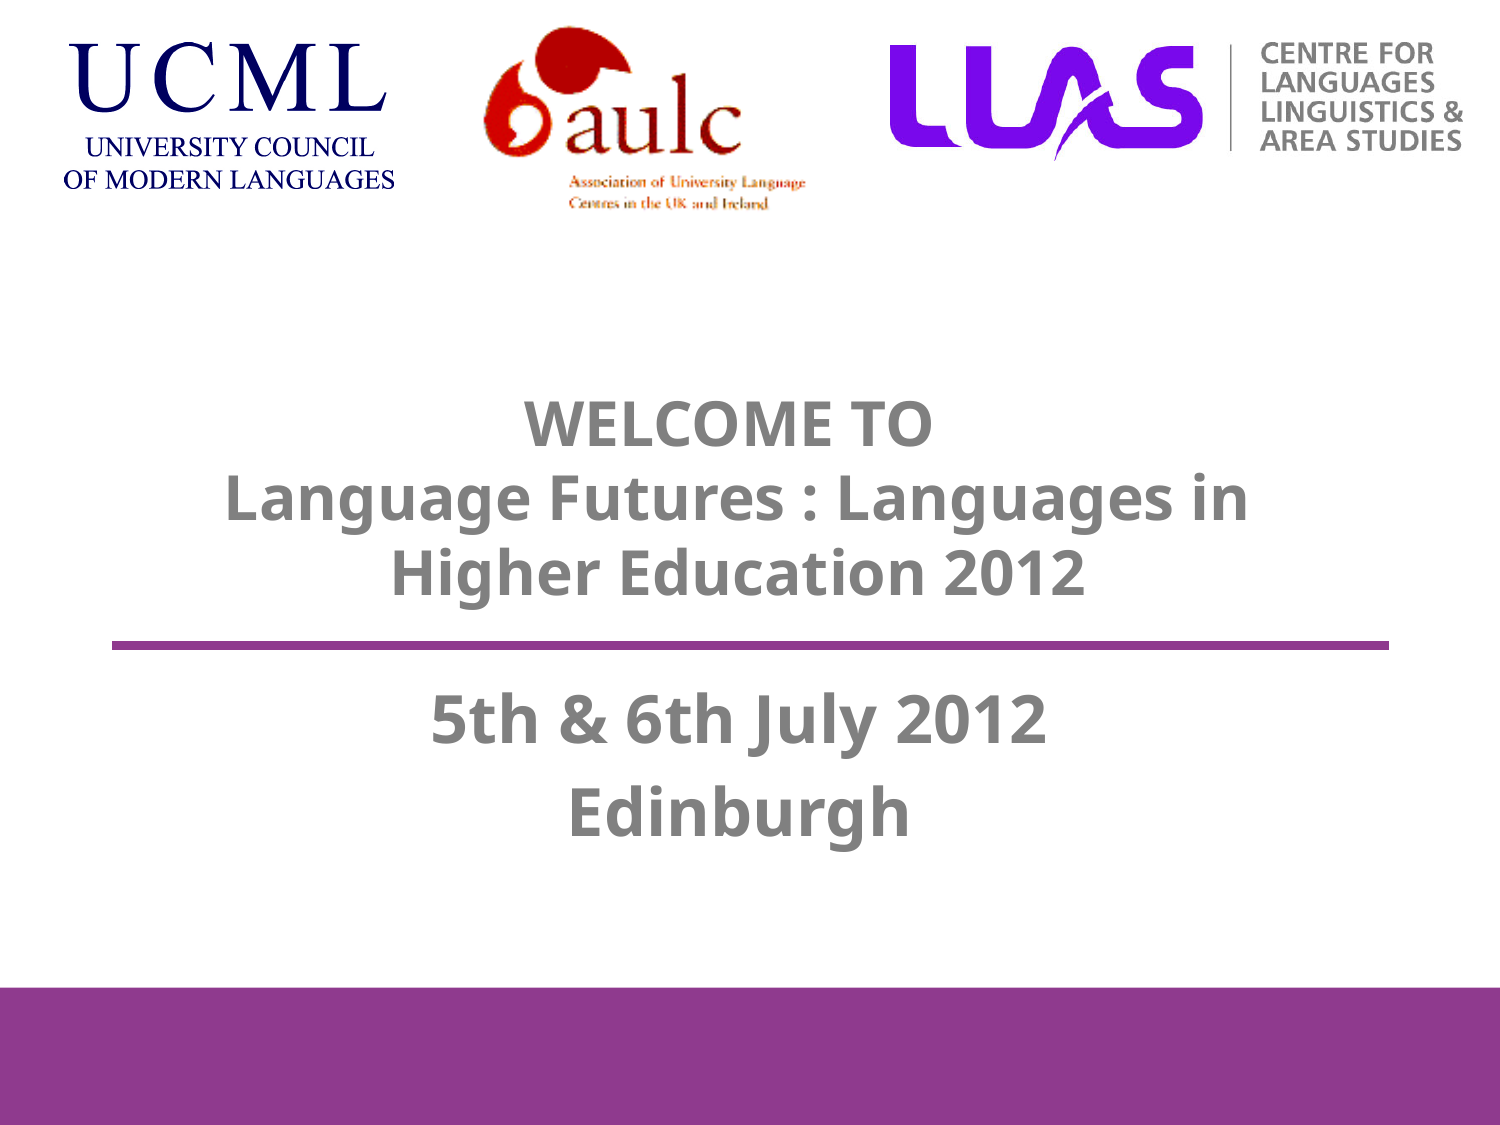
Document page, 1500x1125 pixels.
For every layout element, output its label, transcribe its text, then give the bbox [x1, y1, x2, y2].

picture [889, 42, 1463, 162]
text_box [0, 986, 1500, 1125]
title WELCOME TO Language Futures : Languages in Higher Education 2012 [100, 374, 1376, 616]
picture [473, 15, 815, 216]
subtitle 5th & 6th July 2012 Edinburgh [113, 668, 1366, 957]
picture [64, 42, 394, 189]
